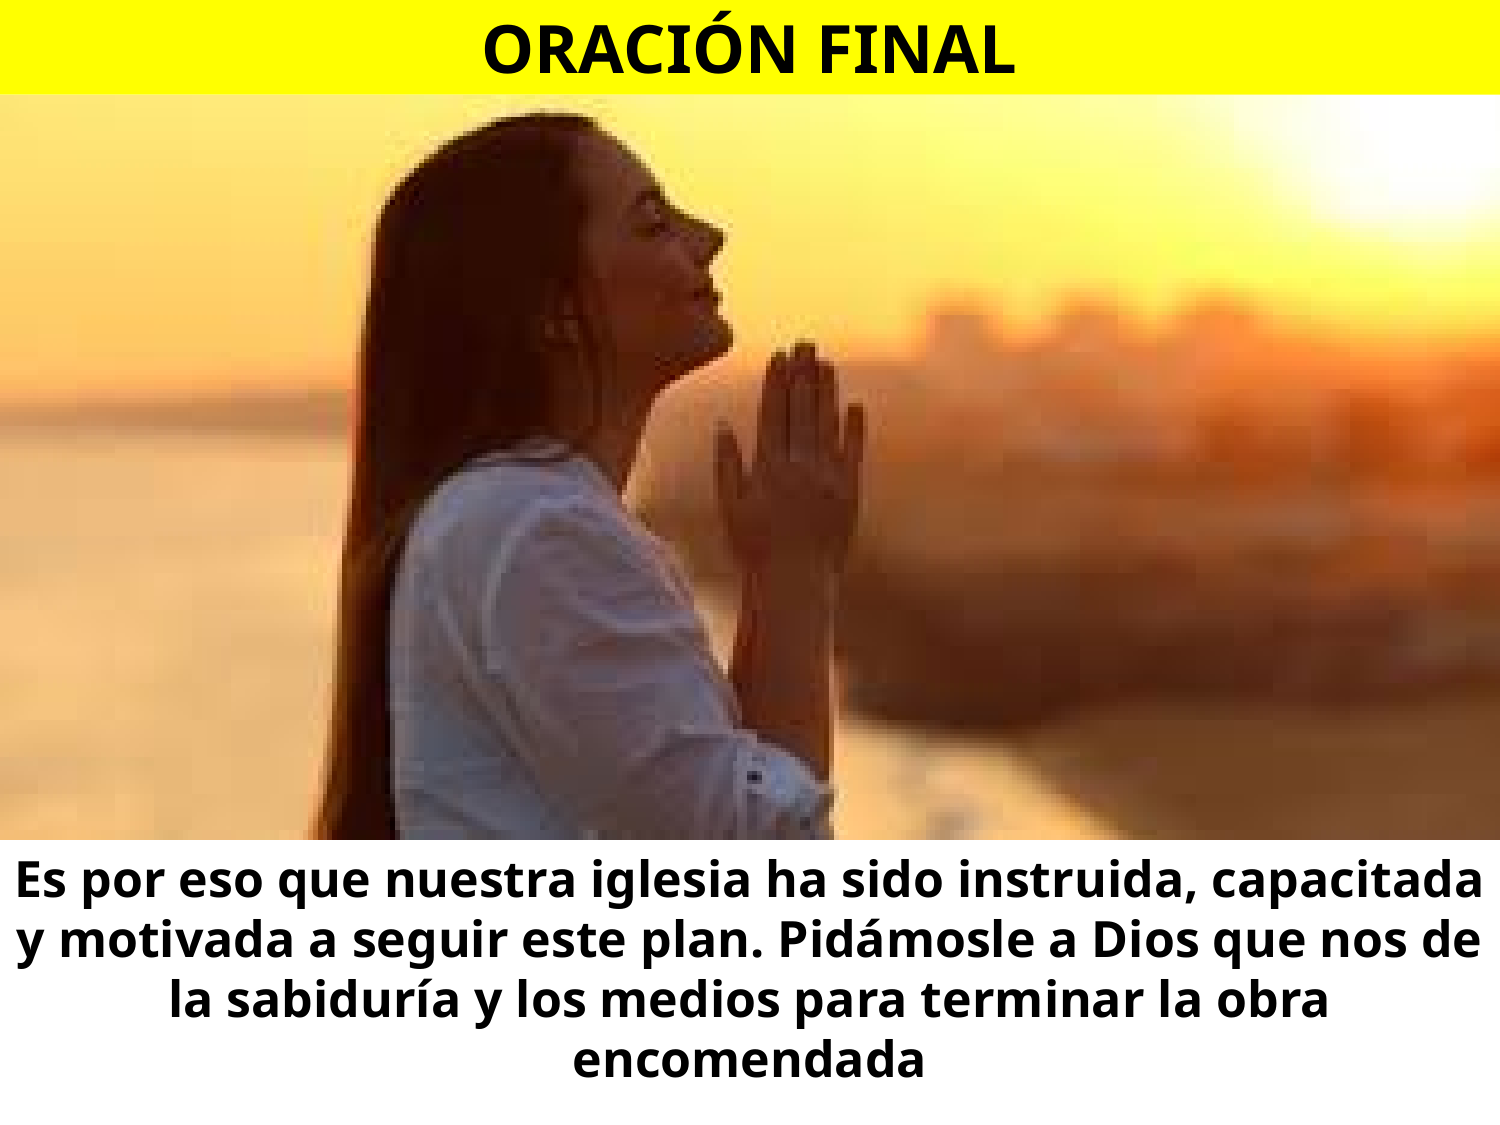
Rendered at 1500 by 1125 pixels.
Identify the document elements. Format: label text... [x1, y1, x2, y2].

text_box Es por eso que nuestra iglesia ha sido instruida, capacitada y motivada a seguir este plan. Pidámosle a Dios que nos de la sabiduría y los medios para terminar la obra encomendada [0, 840, 1500, 1095]
text_box ORACIÓN FINAL [0, 0, 1500, 95]
picture [0, 95, 1500, 840]
